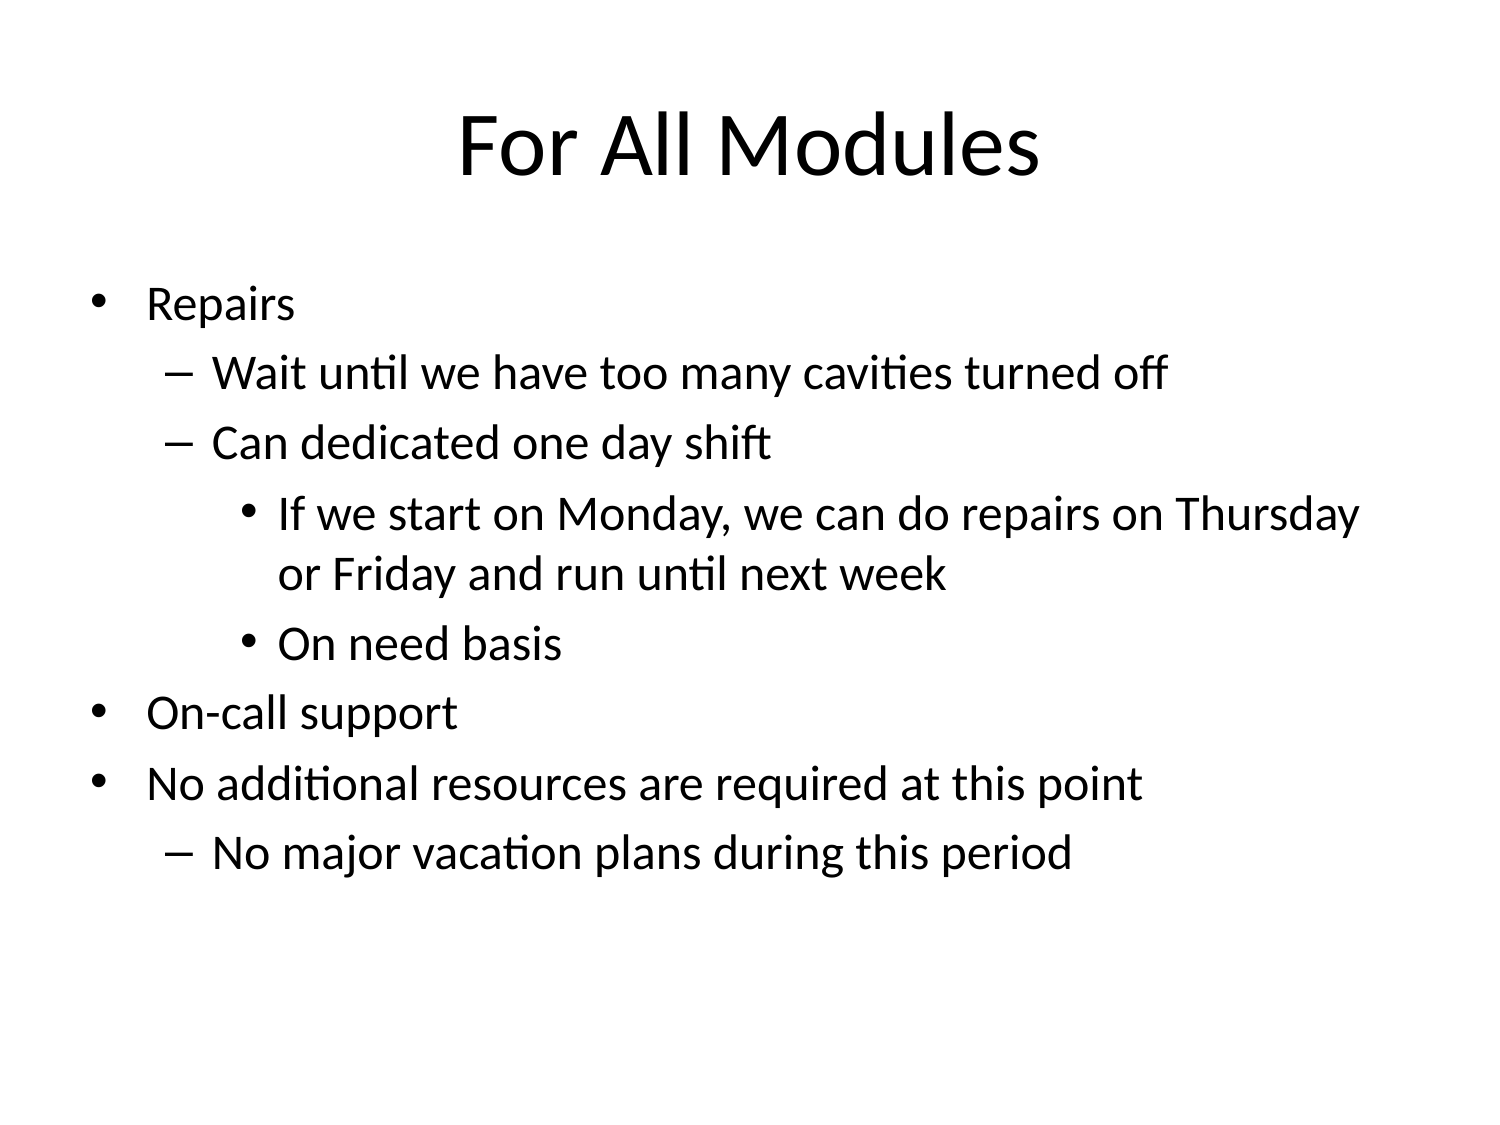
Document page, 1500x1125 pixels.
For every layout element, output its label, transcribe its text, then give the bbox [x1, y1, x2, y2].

list Repairs Wait until we have too many cavities turned off Can dedicated one day shift If we start on Monday, we can do repairs on Thursday or Friday and run until next week On need basis On-call support No additional resources are required at this point No major vacation plans during this period [75, 262, 1425, 1005]
title For All Modules [75, 45, 1425, 233]
